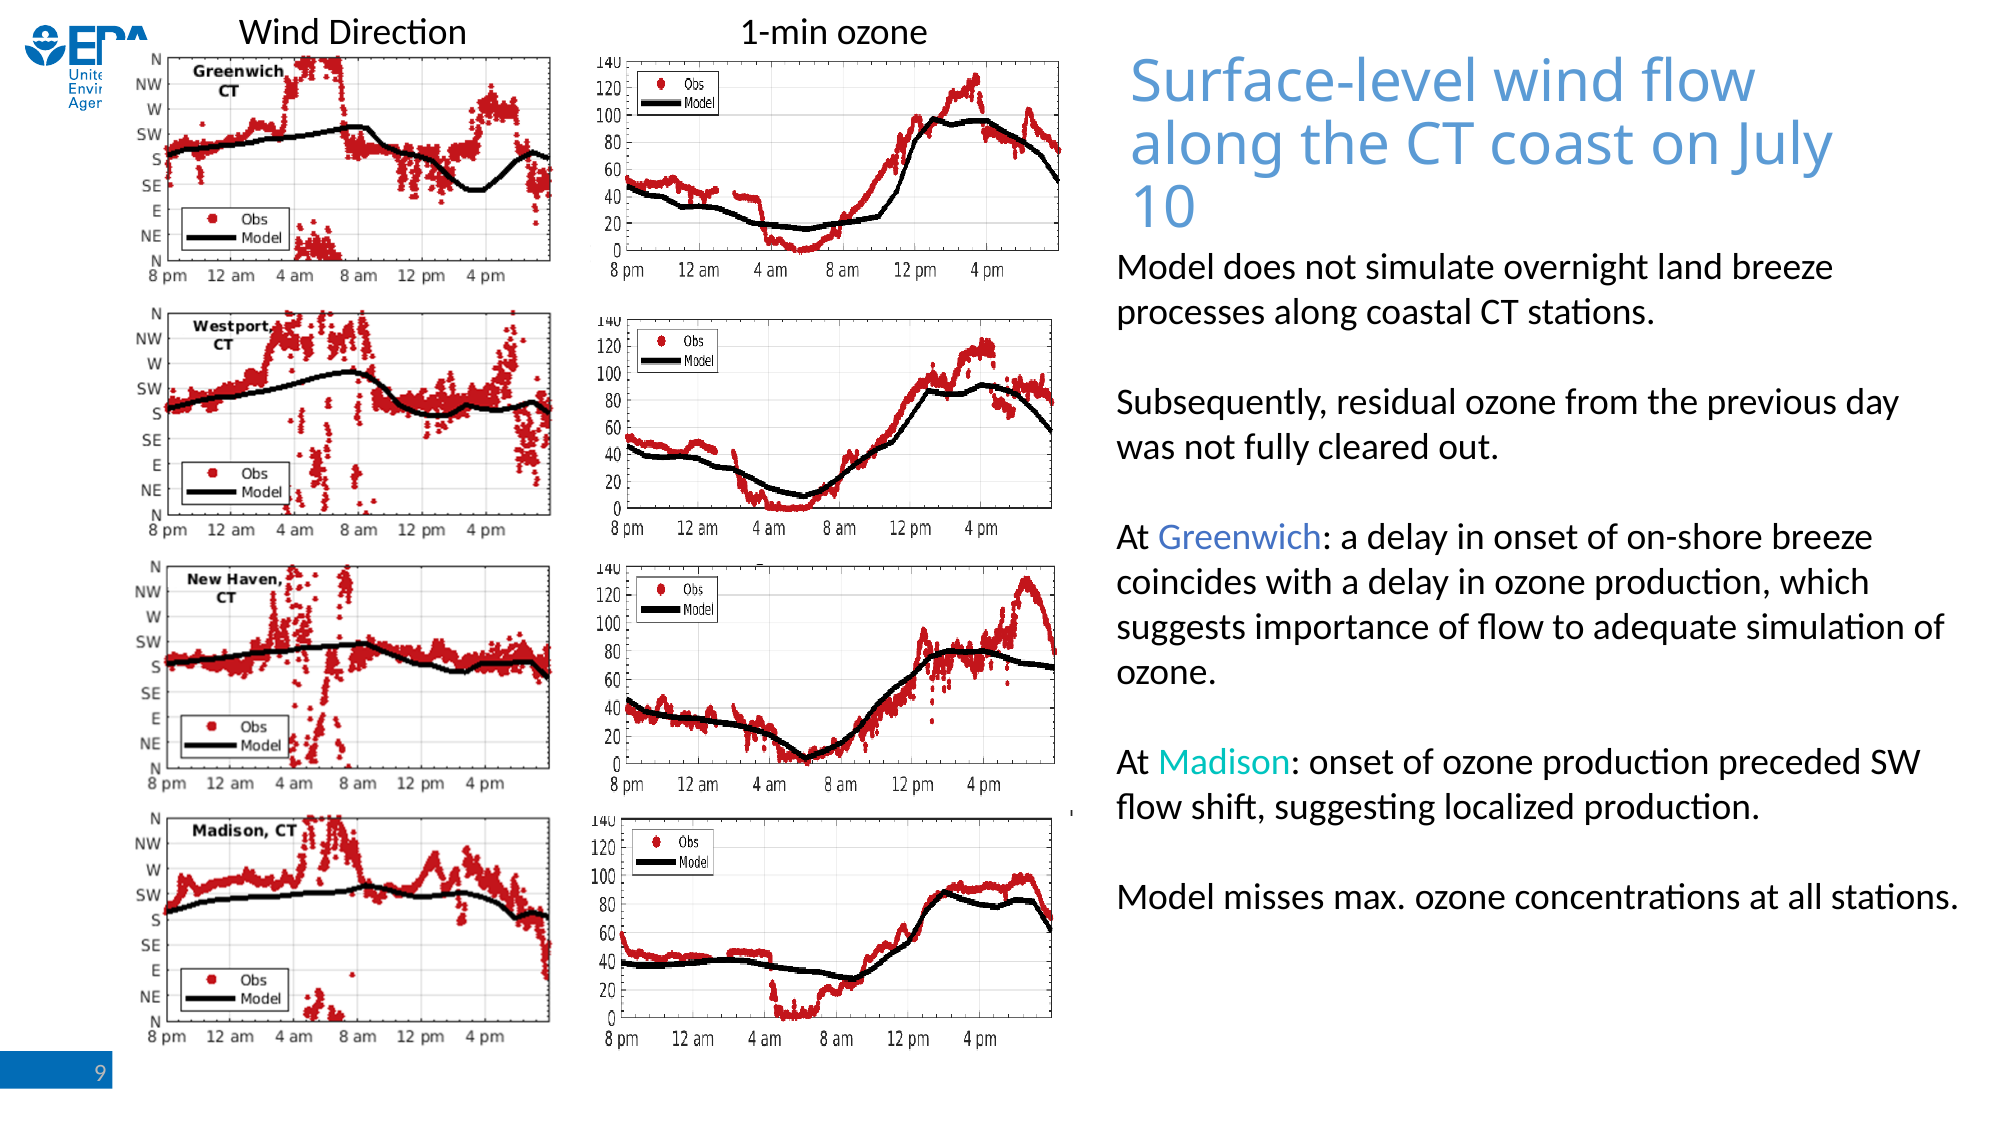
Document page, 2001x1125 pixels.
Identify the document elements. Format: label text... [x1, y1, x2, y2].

slide_number 9 [0, 1041, 122, 1101]
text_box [101, 40, 590, 291]
text_box Wind Direction [224, 0, 483, 40]
picture [100, 40, 1079, 1054]
title Surface-level wind flow along the CT coast on July 10 [1115, 62, 1851, 229]
picture [589, 317, 1079, 543]
text_box Model does not simulate overnight land breeze processes along coastal CT stations. Subsequently, residual ozone from the previous day was not fully cleared out. At Greenwich: a delay in onset of on-shore breeze coincides with a delay in ozone production, which suggests importance of flow to adequate simulation of ozone. At Madison: onset of ozone production preceded SW flow shift, suggesting localized production. Model misses max. ozone concentrations at all stations. [1101, 234, 1979, 1060]
text_box 1-min ozone [724, 0, 944, 57]
